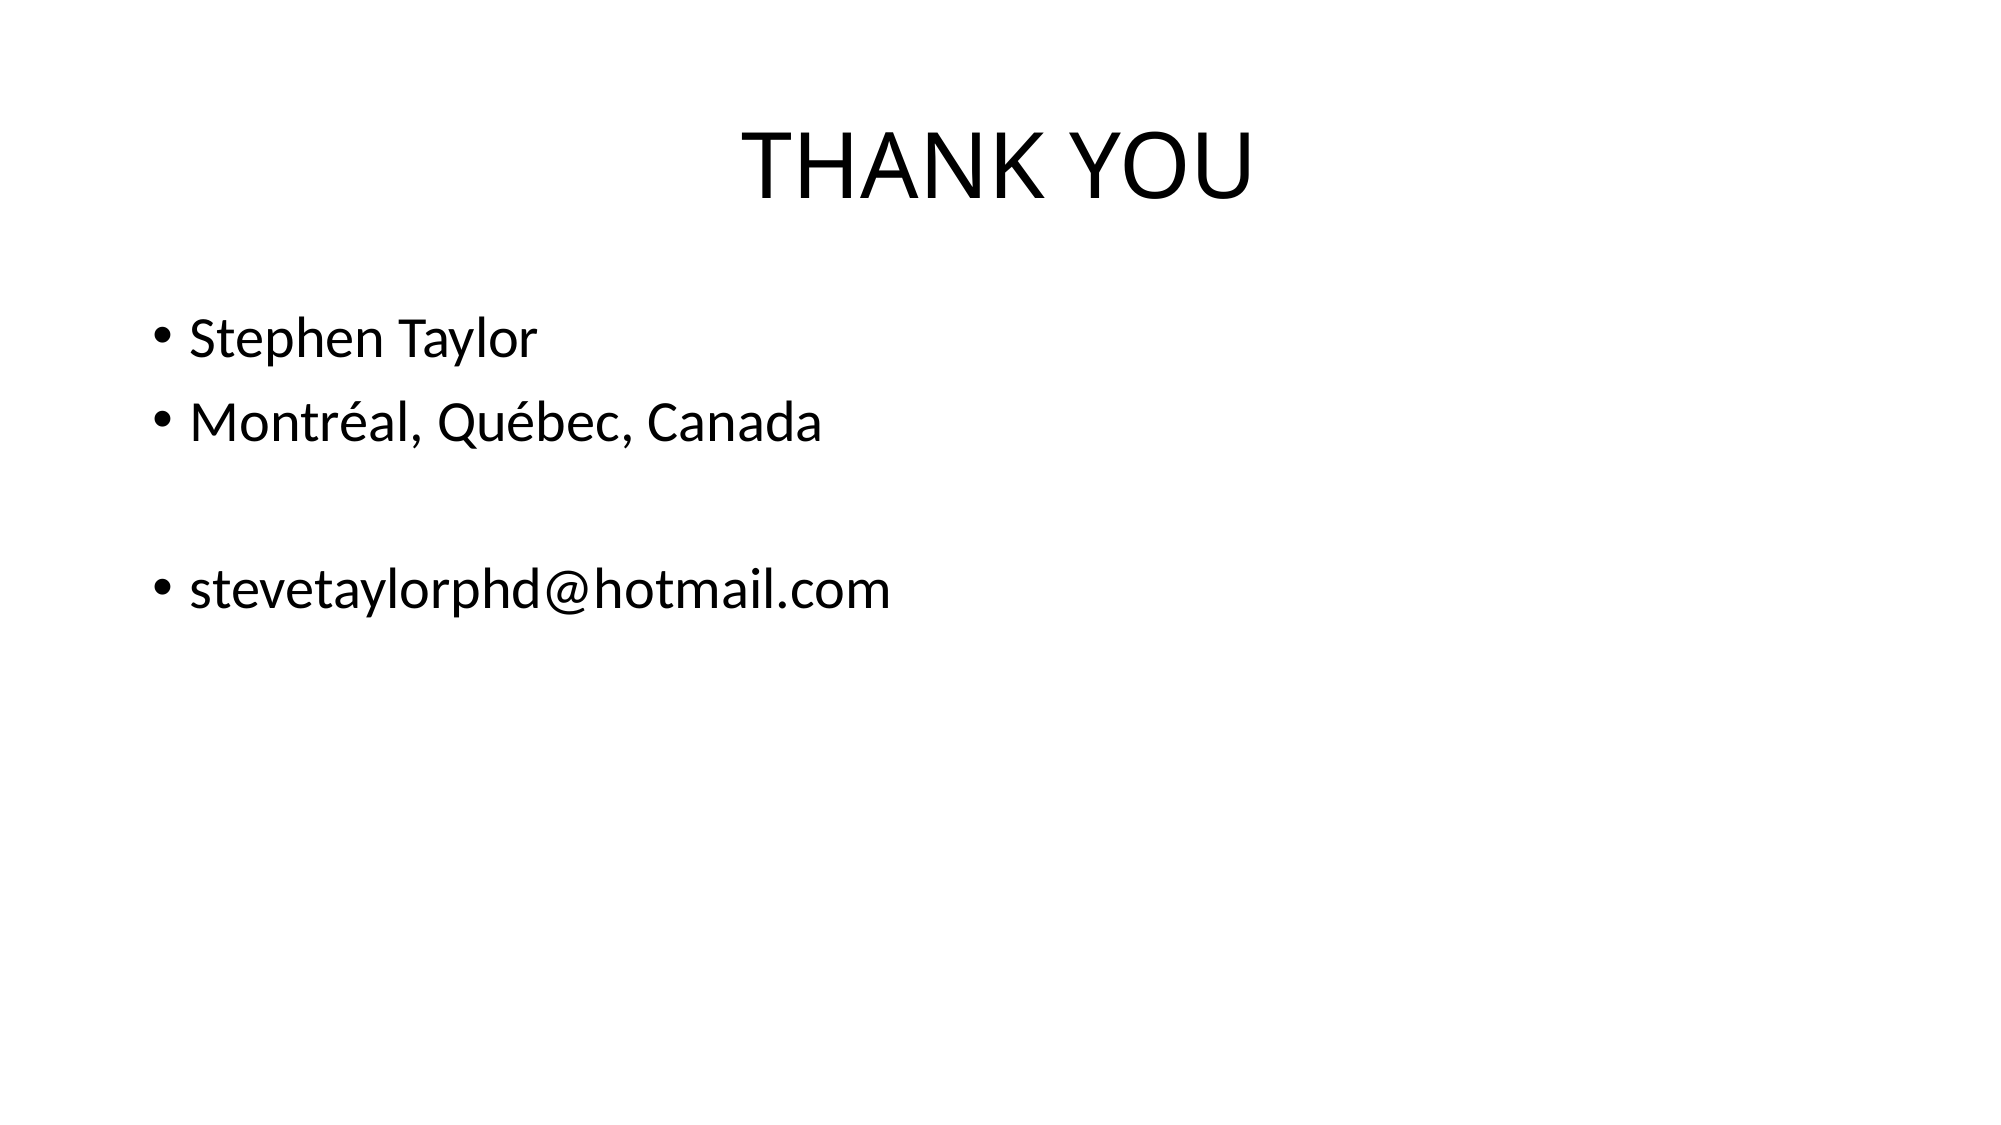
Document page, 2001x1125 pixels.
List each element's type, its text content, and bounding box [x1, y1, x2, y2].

list Stephen Taylor Montréal, Québec, Canada stevetaylorphd@hotmail.com [137, 299, 1863, 1014]
title THANK YOU [137, 59, 1863, 278]
